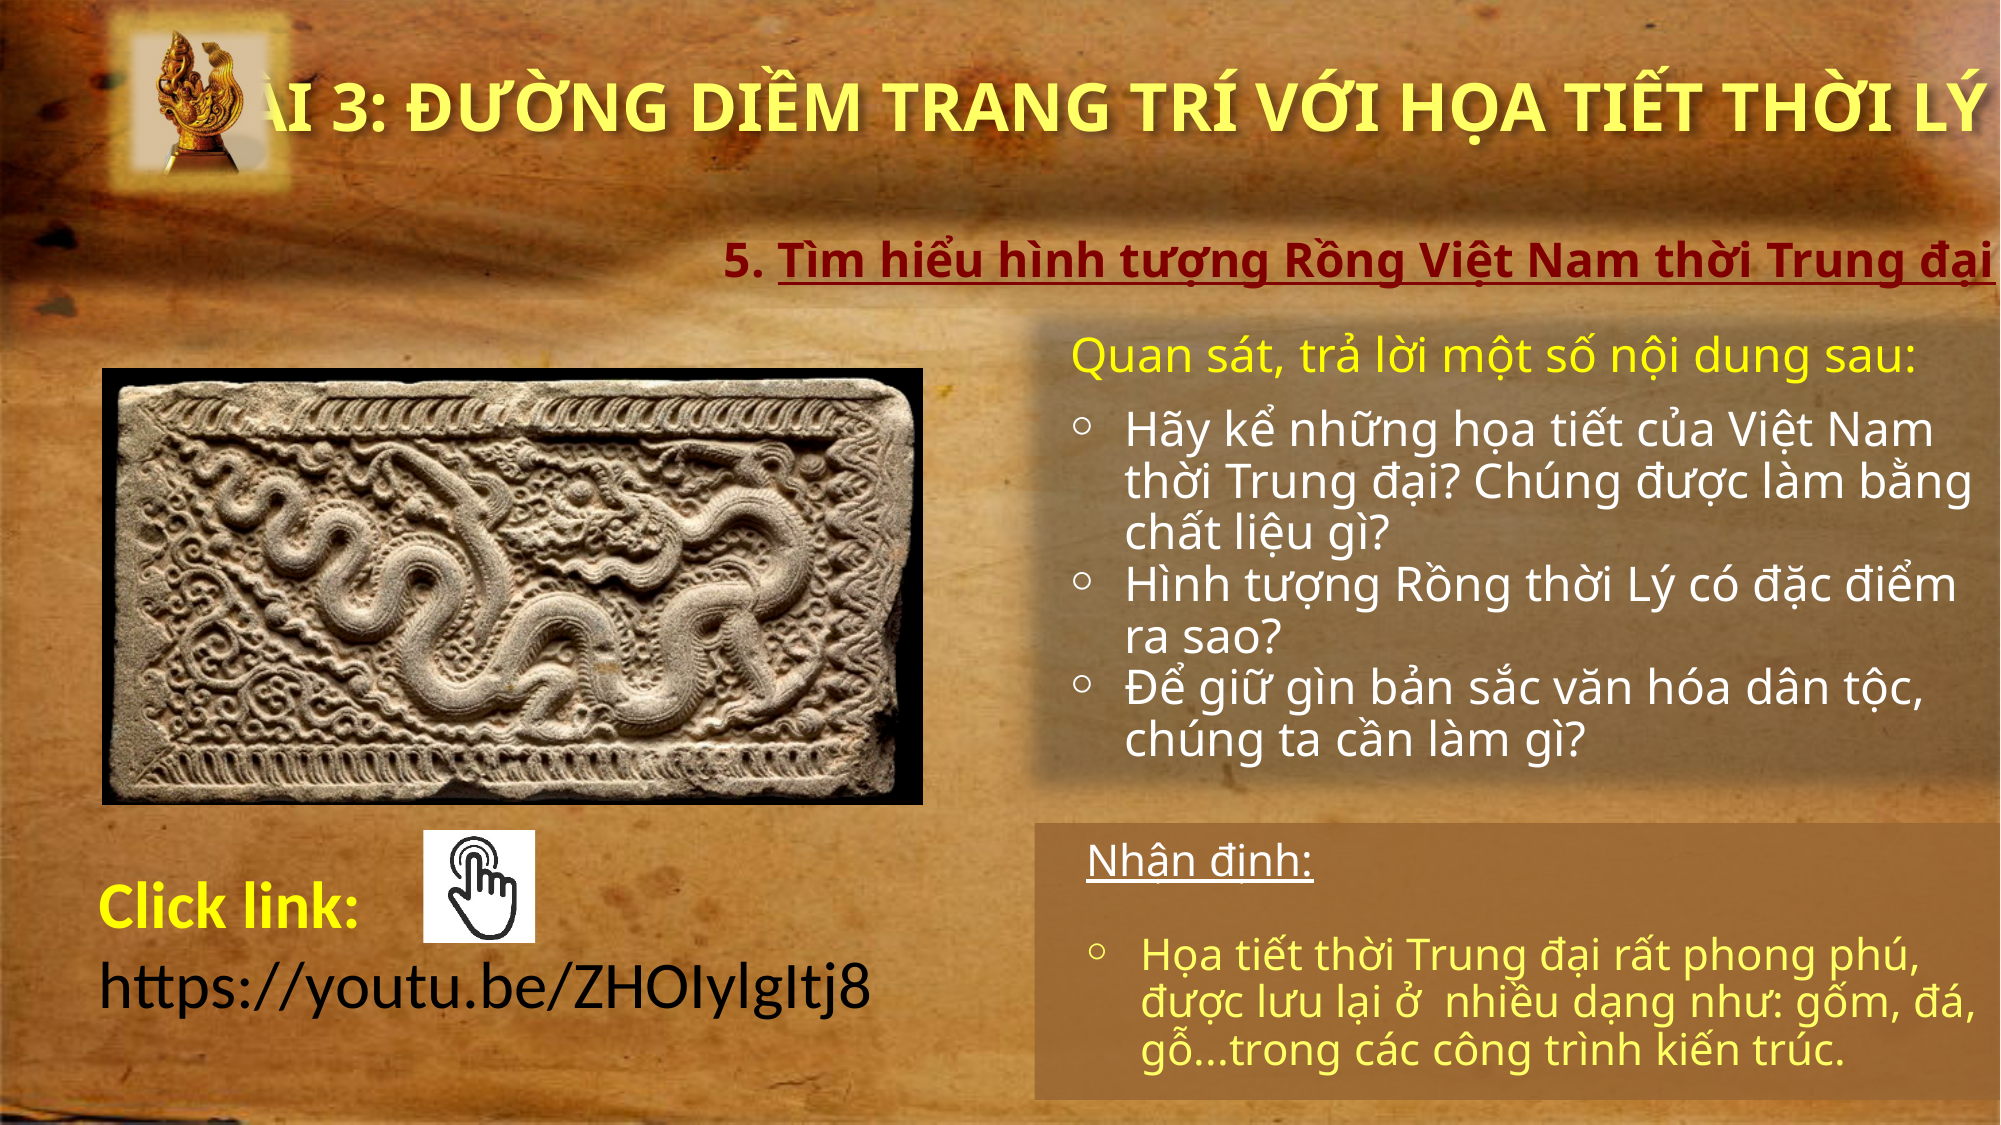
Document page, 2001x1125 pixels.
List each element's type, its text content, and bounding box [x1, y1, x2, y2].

text_box [1034, 822, 2000, 1101]
picture [0, 0, 2001, 1125]
text_box BÀI 3: ĐƯỜNG DIỀM TRANG TRÍ VỚI HỌA TIẾT THỜI LÝ [297, 56, 2000, 152]
text_box Nhận định: Họa tiết thời Trung đại rất phong phú, được lưu lại ở nhiều dạng như: gốm, đá, gỗ...trong các công trình kiến trúc. [1050, 823, 2000, 1046]
text_box [1044, 539, 2000, 772]
title 5. Tìm hiểu hình tượng Rồng Việt Nam thời Trung đại [708, 196, 2000, 329]
text_box Quan sát, trả lời một số nội dung sau: Hãy kể những họa tiết của Việt Nam thời Trung đại? Chúng được làm bằng chất liệu gì? Hình tượng Rồng thời Lý có đặc điểm ra sao? Để giữ gìn bản sắc văn hóa dân tộc, chúng ta cần làm gì? [1034, 315, 2000, 539]
text_box Click link: https://youtu.be/ZHOIylgItj8 [84, 854, 1011, 1030]
